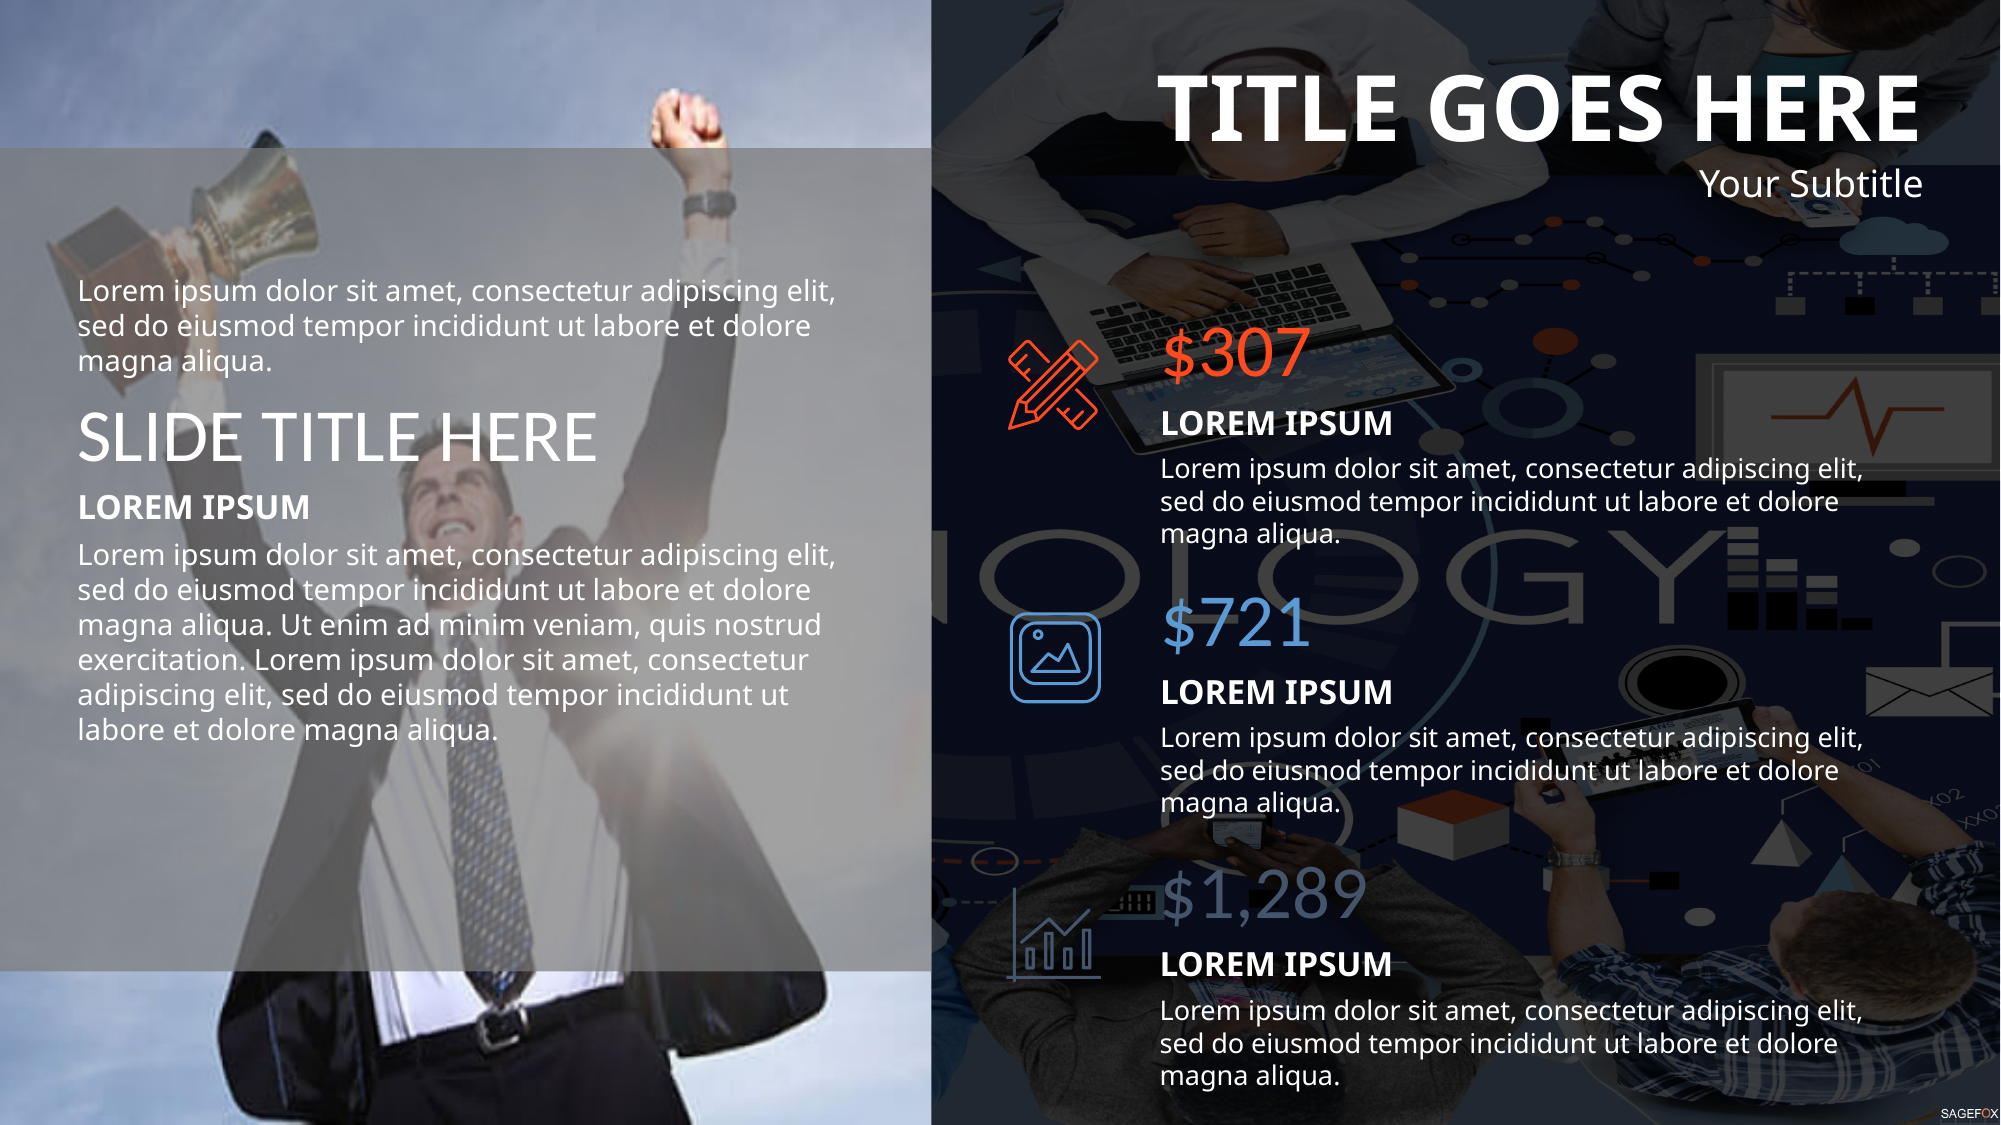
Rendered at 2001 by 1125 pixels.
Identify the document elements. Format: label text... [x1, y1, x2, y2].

text_box [0, 972, 932, 1125]
text_box $721 LOREM IPSUM Lorem ipsum dolor sit amet, consectetur adipiscing elit, sed do eiusmod tempor incididunt ut labore et dolore magna aliqua. [1145, 563, 1908, 826]
text_box TITLE GOES HERE Your Subtitle [1035, 42, 1939, 212]
text_box $1,289 LOREM IPSUM Lorem ipsum dolor sit amet, consectetur adipiscing elit, sed do eiusmod tempor incididunt ut labore et dolore magna aliqua. [1144, 836, 1908, 1099]
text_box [1006, 887, 1101, 983]
text_box [0, 0, 932, 147]
picture [932, 0, 2001, 1125]
text_box Lorem ipsum dolor sit amet, consectetur adipiscing elit, sed do eiusmod tempor incididunt ut labore et dolore magna aliqua. SLIDE TITLE HERE LOREM IPSUM Lorem ipsum dolor sit amet, consectetur adipiscing elit, sed do eiusmod tempor incididunt ut labore et dolore magna aliqua. Ut enim ad minim veniam, quis nostrud exercitation. Lorem ipsum dolor sit amet, consectetur adipiscing elit, sed do eiusmod tempor incididunt ut labore et dolore magna aliqua. [62, 264, 859, 754]
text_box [1009, 612, 1101, 704]
text_box [0, 147, 932, 972]
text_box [1007, 339, 1099, 430]
text_box $307 LOREM IPSUM Lorem ipsum dolor sit amet, consectetur adipiscing elit, sed do eiusmod tempor incididunt ut labore et dolore magna aliqua. [1145, 294, 1908, 557]
